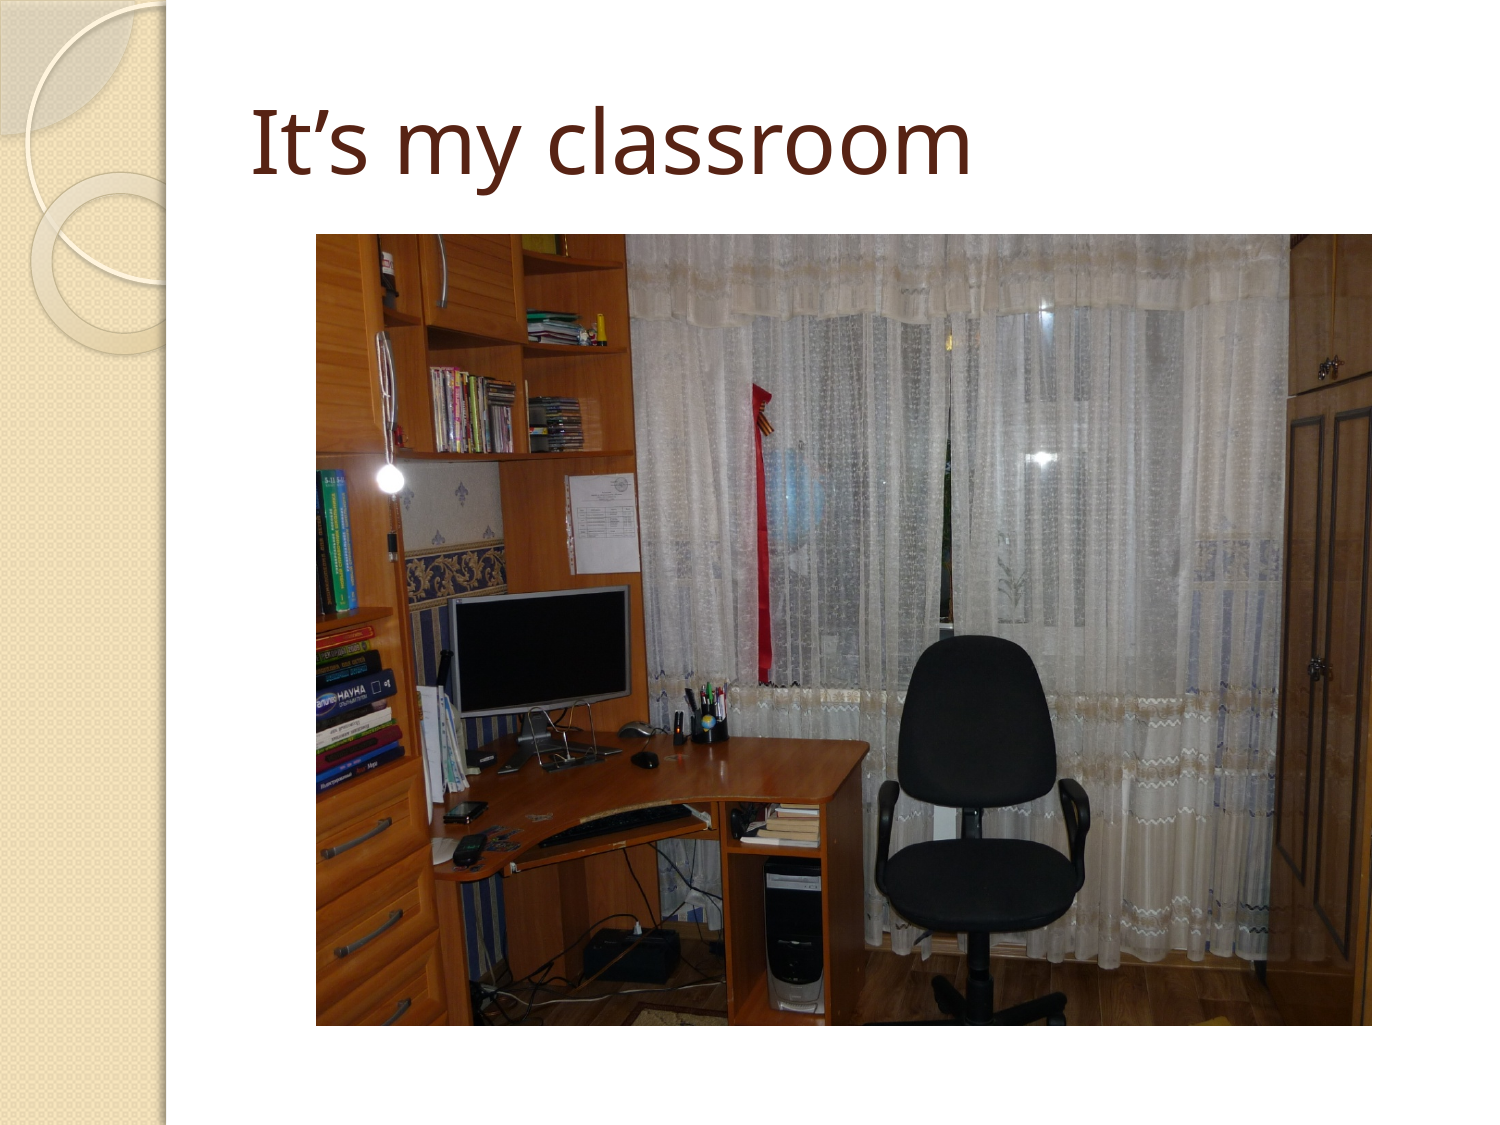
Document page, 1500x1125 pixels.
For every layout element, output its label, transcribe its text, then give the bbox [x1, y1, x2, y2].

title It’s my classroom [235, 45, 1466, 233]
picture [316, 234, 1372, 1026]
